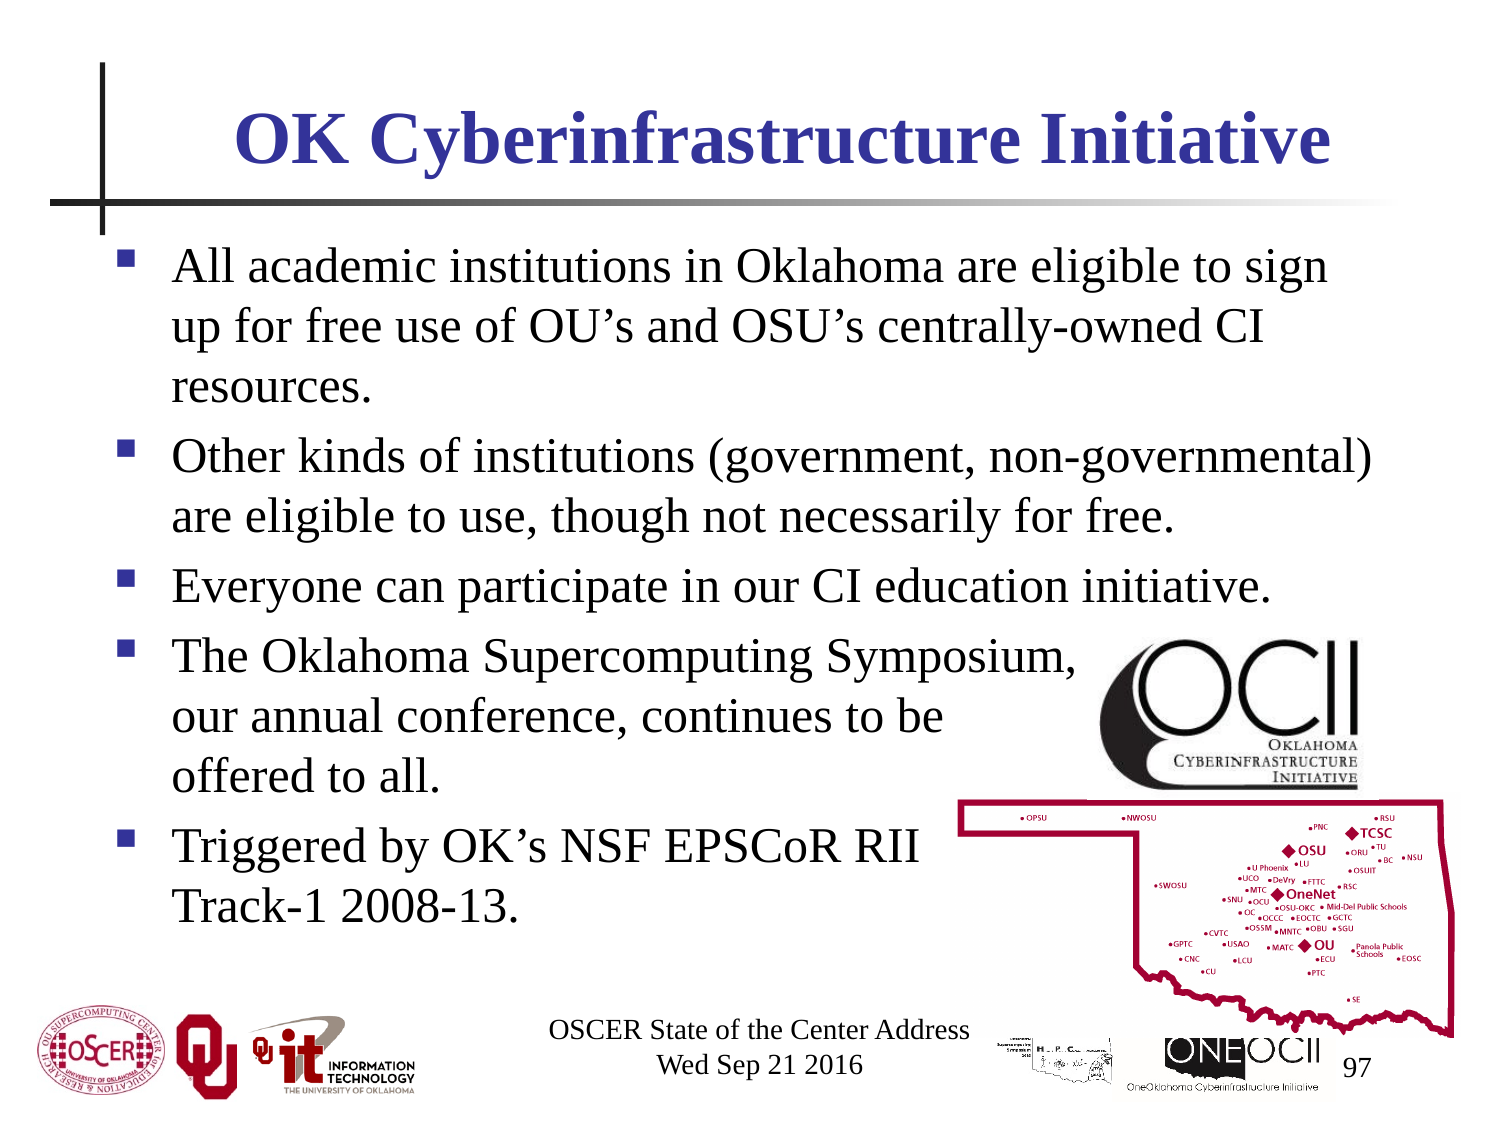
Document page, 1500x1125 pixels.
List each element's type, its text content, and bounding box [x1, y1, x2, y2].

slide_number 97 [1174, 1047, 1388, 1091]
picture [174, 1005, 425, 1104]
picture [37, 1005, 165, 1095]
title OK Cyberinfrastructure Initiative [124, 74, 1442, 187]
footer OSCER State of the Center Address Wed Sep 21 2016 [431, 1012, 1088, 1088]
picture [1088, 1038, 1336, 1102]
list All academic institutions in Oklahoma are eligible to sign up for free use of OU’s and OSU’s centrally-owned CI resources. Other kinds of institutions (government, non-governmental) are eligible to use, though not necessarily for free. Everyone can participate in our CI education initiative. The Oklahoma Supercomputing Symposium, our annual conference, continues to be offered to all. Triggered by OK’s NSF EPSCoR RII Track-1 2008-13. [99, 224, 1401, 988]
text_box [937, 635, 1476, 1038]
